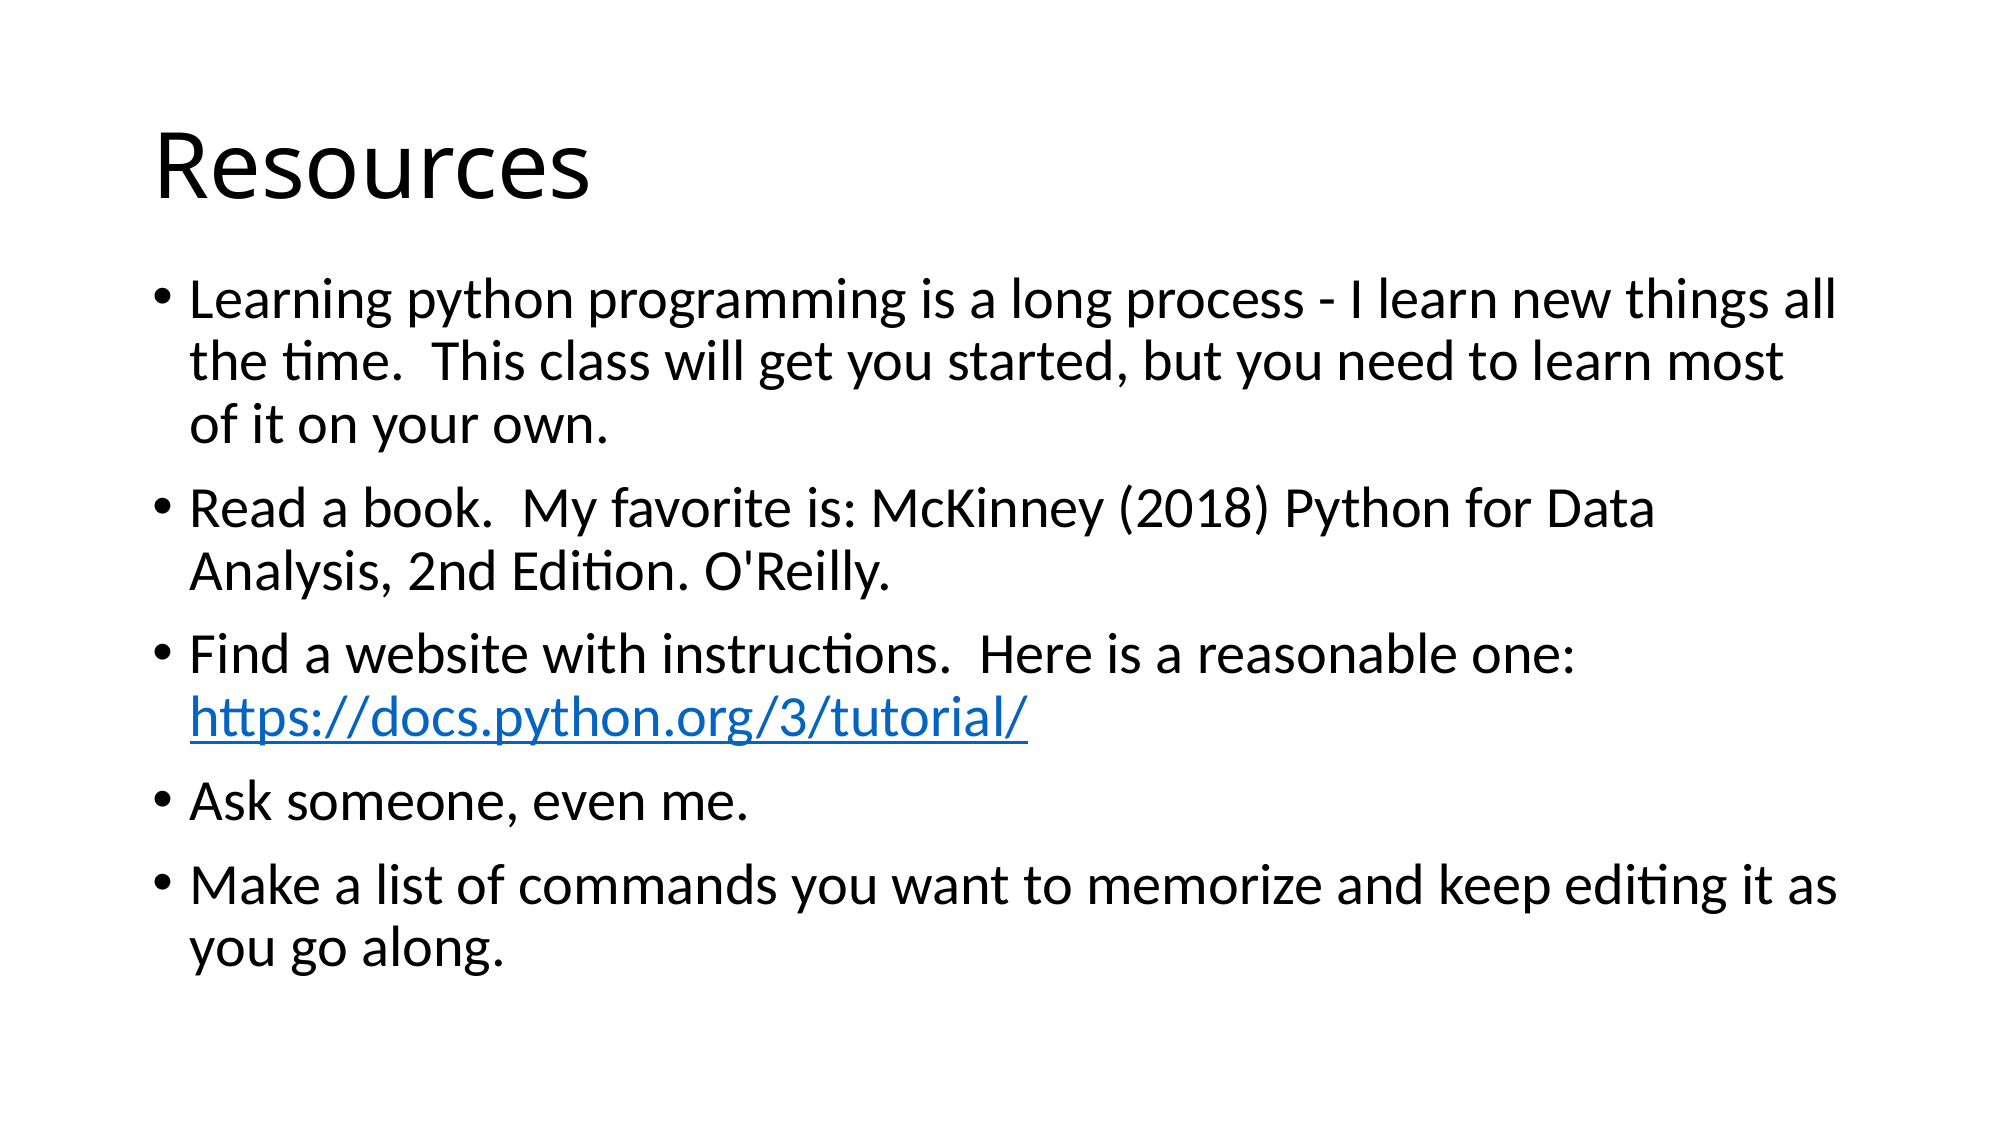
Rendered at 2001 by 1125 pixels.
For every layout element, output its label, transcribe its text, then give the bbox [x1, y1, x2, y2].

title Resources [137, 59, 1863, 260]
list Learning python programming is a long process - I learn new things all the time. This class will get you started, but you need to learn most of it on your own. Read a book. My favorite is: McKinney (2018) Python for Data Analysis, 2nd Edition. O'Reilly. Find a website with instructions. Here is a reasonable one: https://docs.python.org/3/tutorial/ Ask someone, even me. Make a list of commands you want to memorize and keep editing it as you go along. [137, 260, 1863, 1014]
